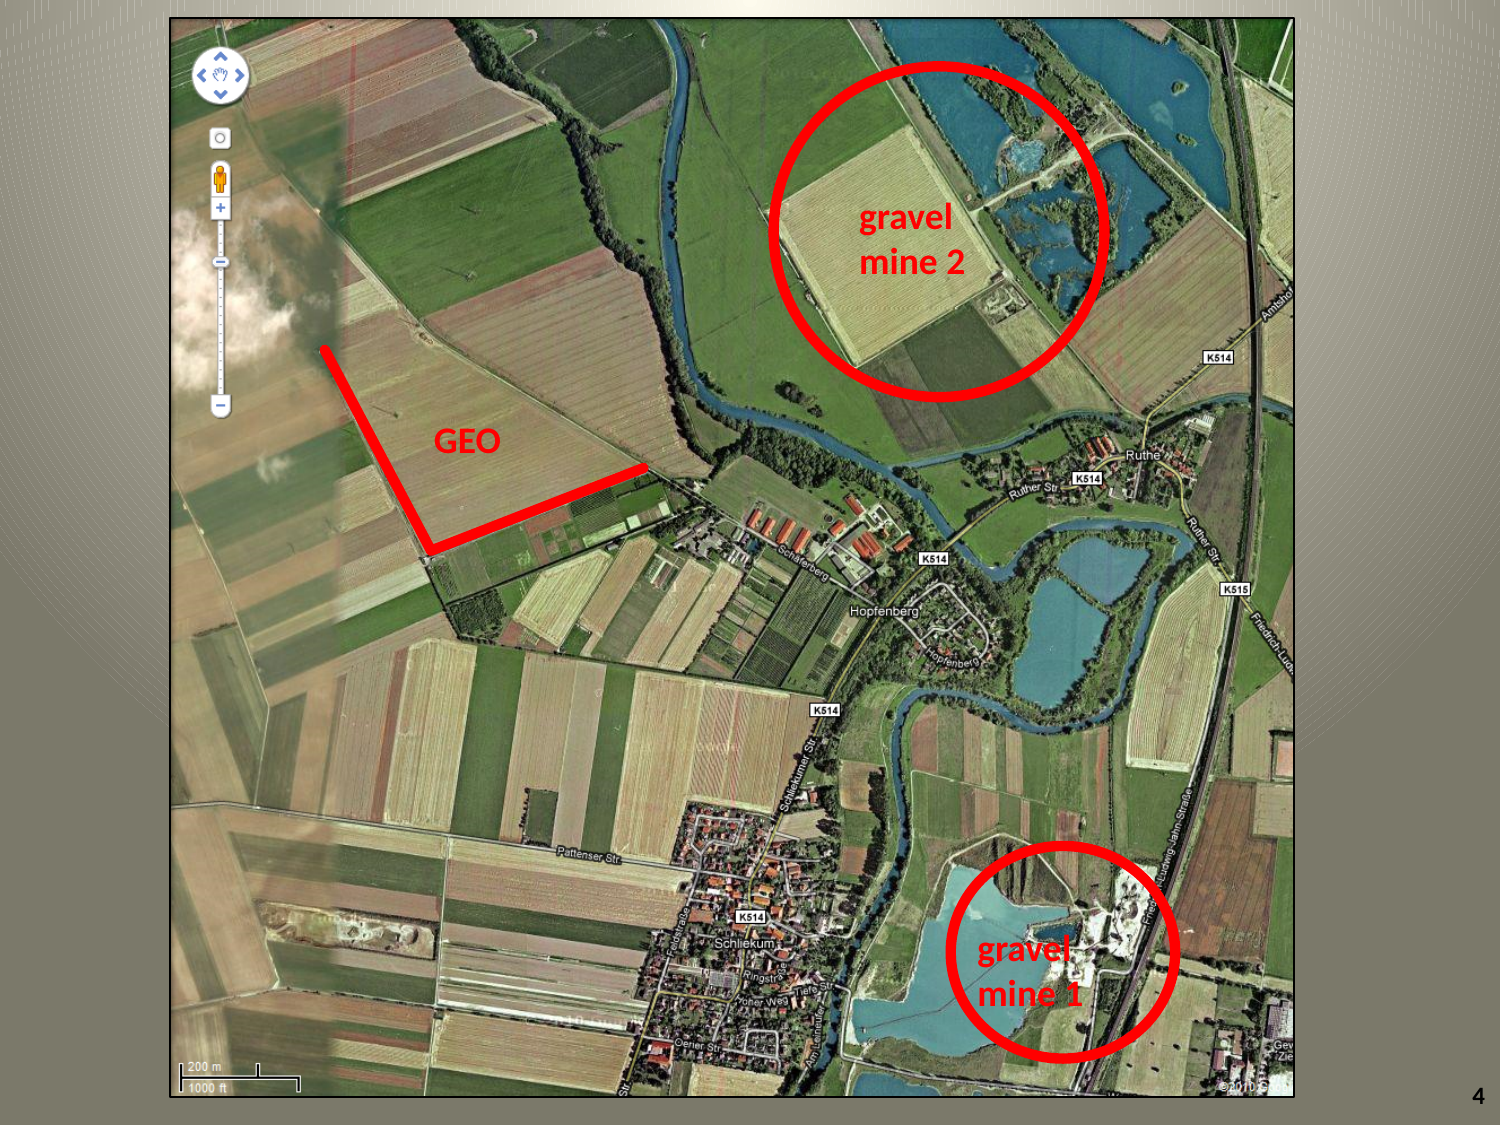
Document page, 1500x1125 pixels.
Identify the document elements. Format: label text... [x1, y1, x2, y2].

picture [170, 18, 1294, 1097]
slide_number 4 [1149, 1065, 1500, 1125]
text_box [430, 467, 644, 551]
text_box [277, 396, 479, 504]
